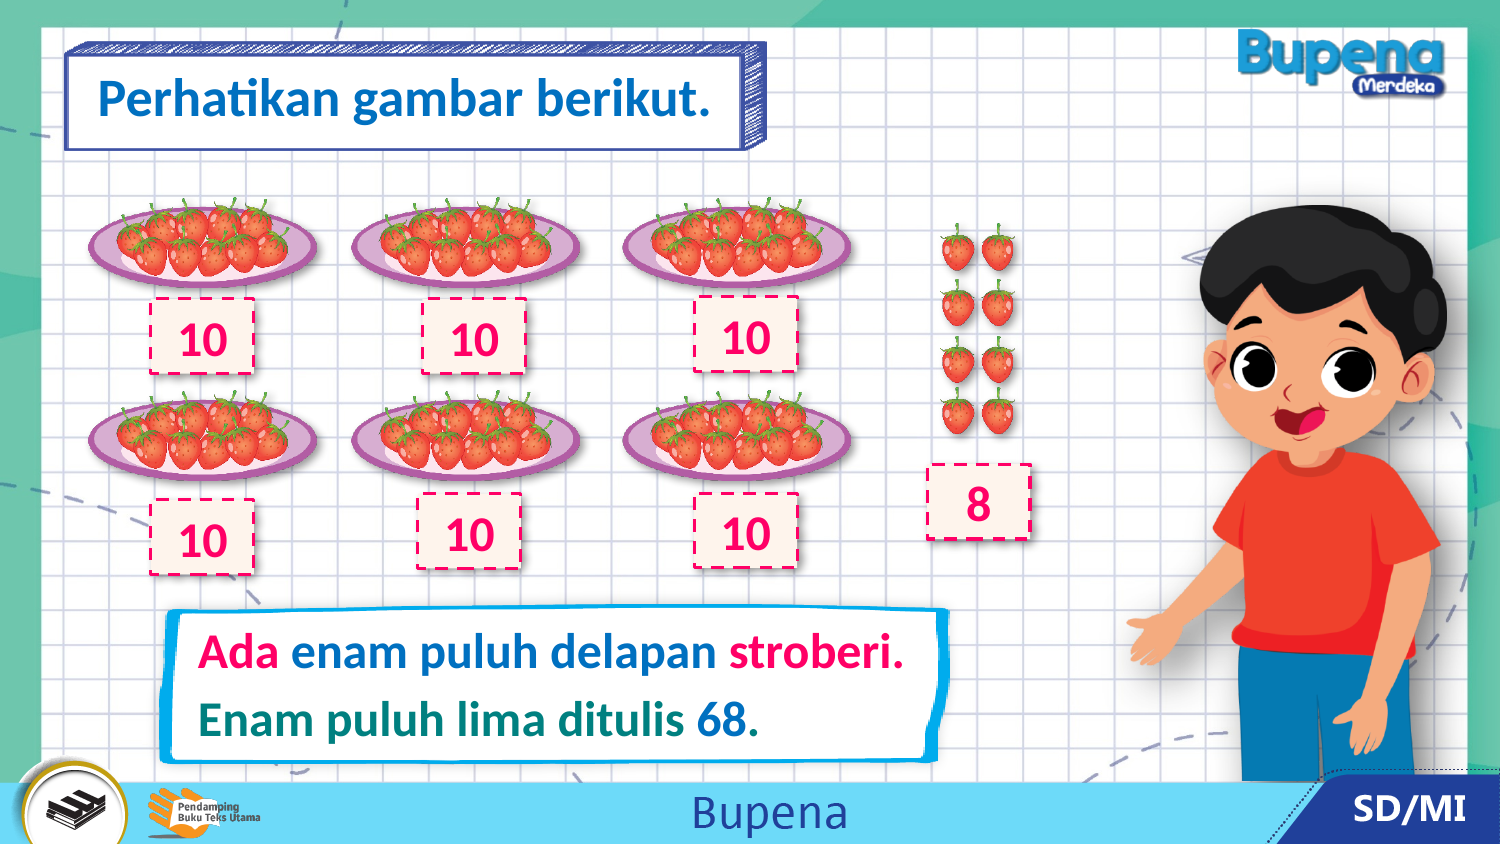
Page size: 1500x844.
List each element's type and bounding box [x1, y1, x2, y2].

text_box [64, 41, 798, 151]
picture [0, 0, 1500, 844]
text_box [159, 603, 950, 765]
